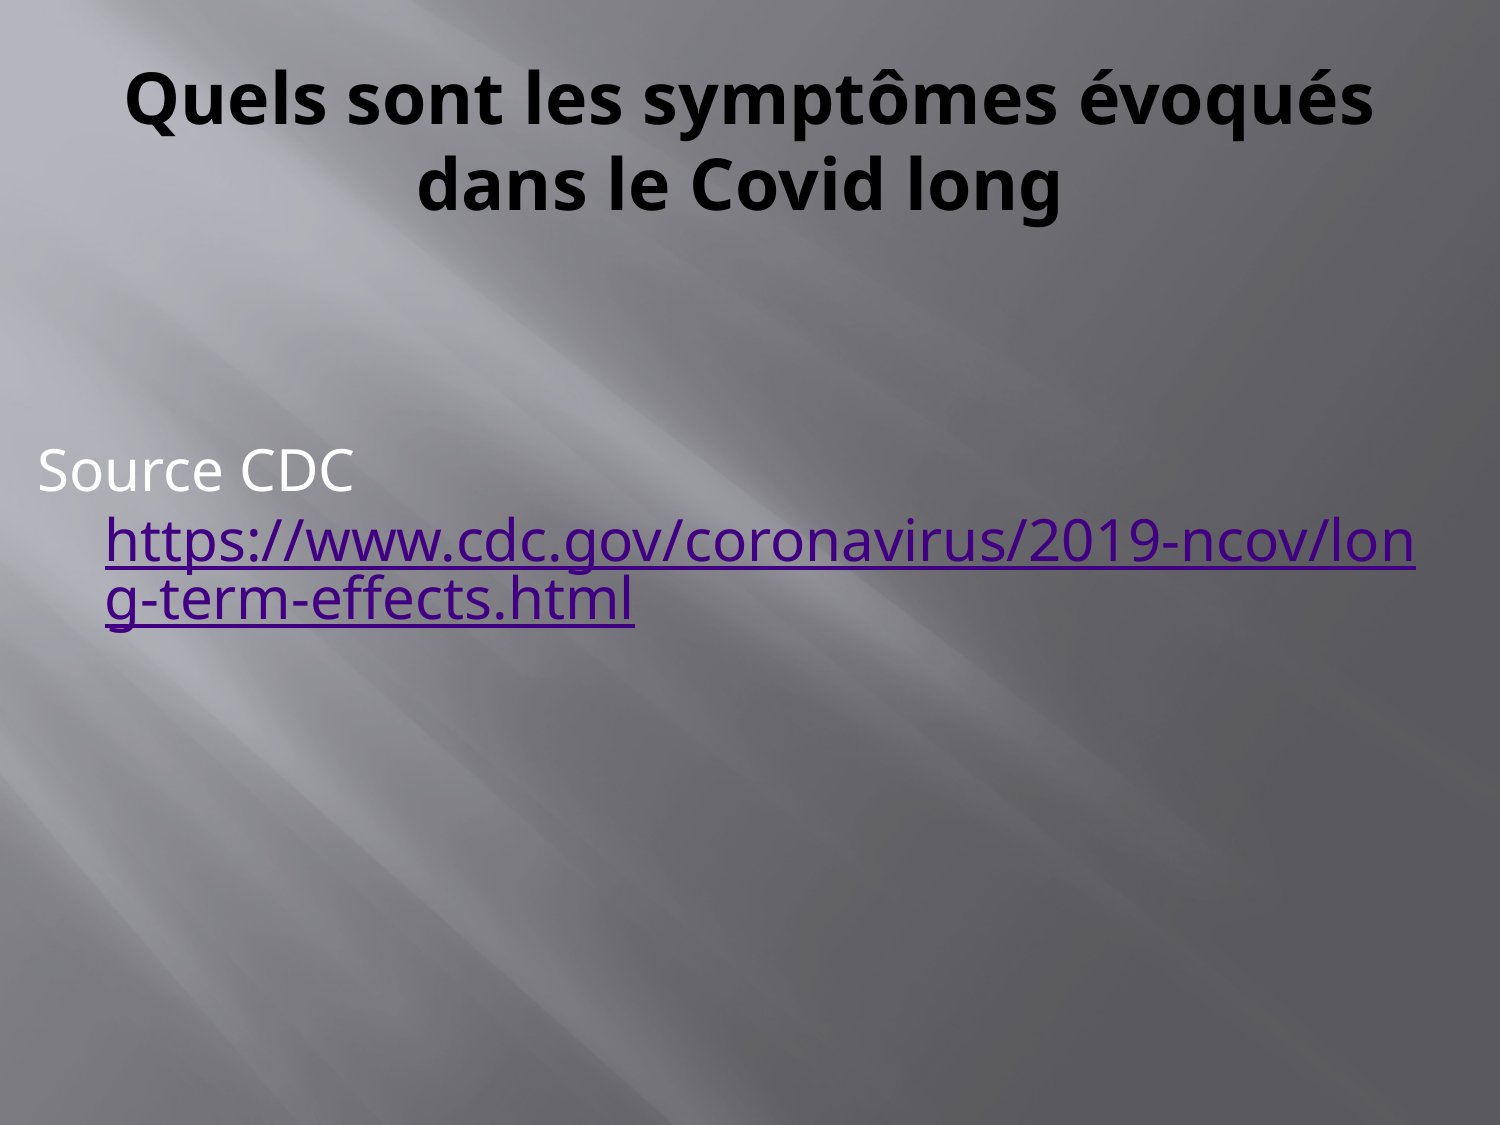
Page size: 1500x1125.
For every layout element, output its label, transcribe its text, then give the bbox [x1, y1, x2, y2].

list Source CDC https://www.cdc.gov/coronavirus/2019-ncov/long-term-effects.html [0, 262, 1447, 1035]
title Quels sont les symptômes évoqués dans le Covid long [75, 45, 1425, 233]
